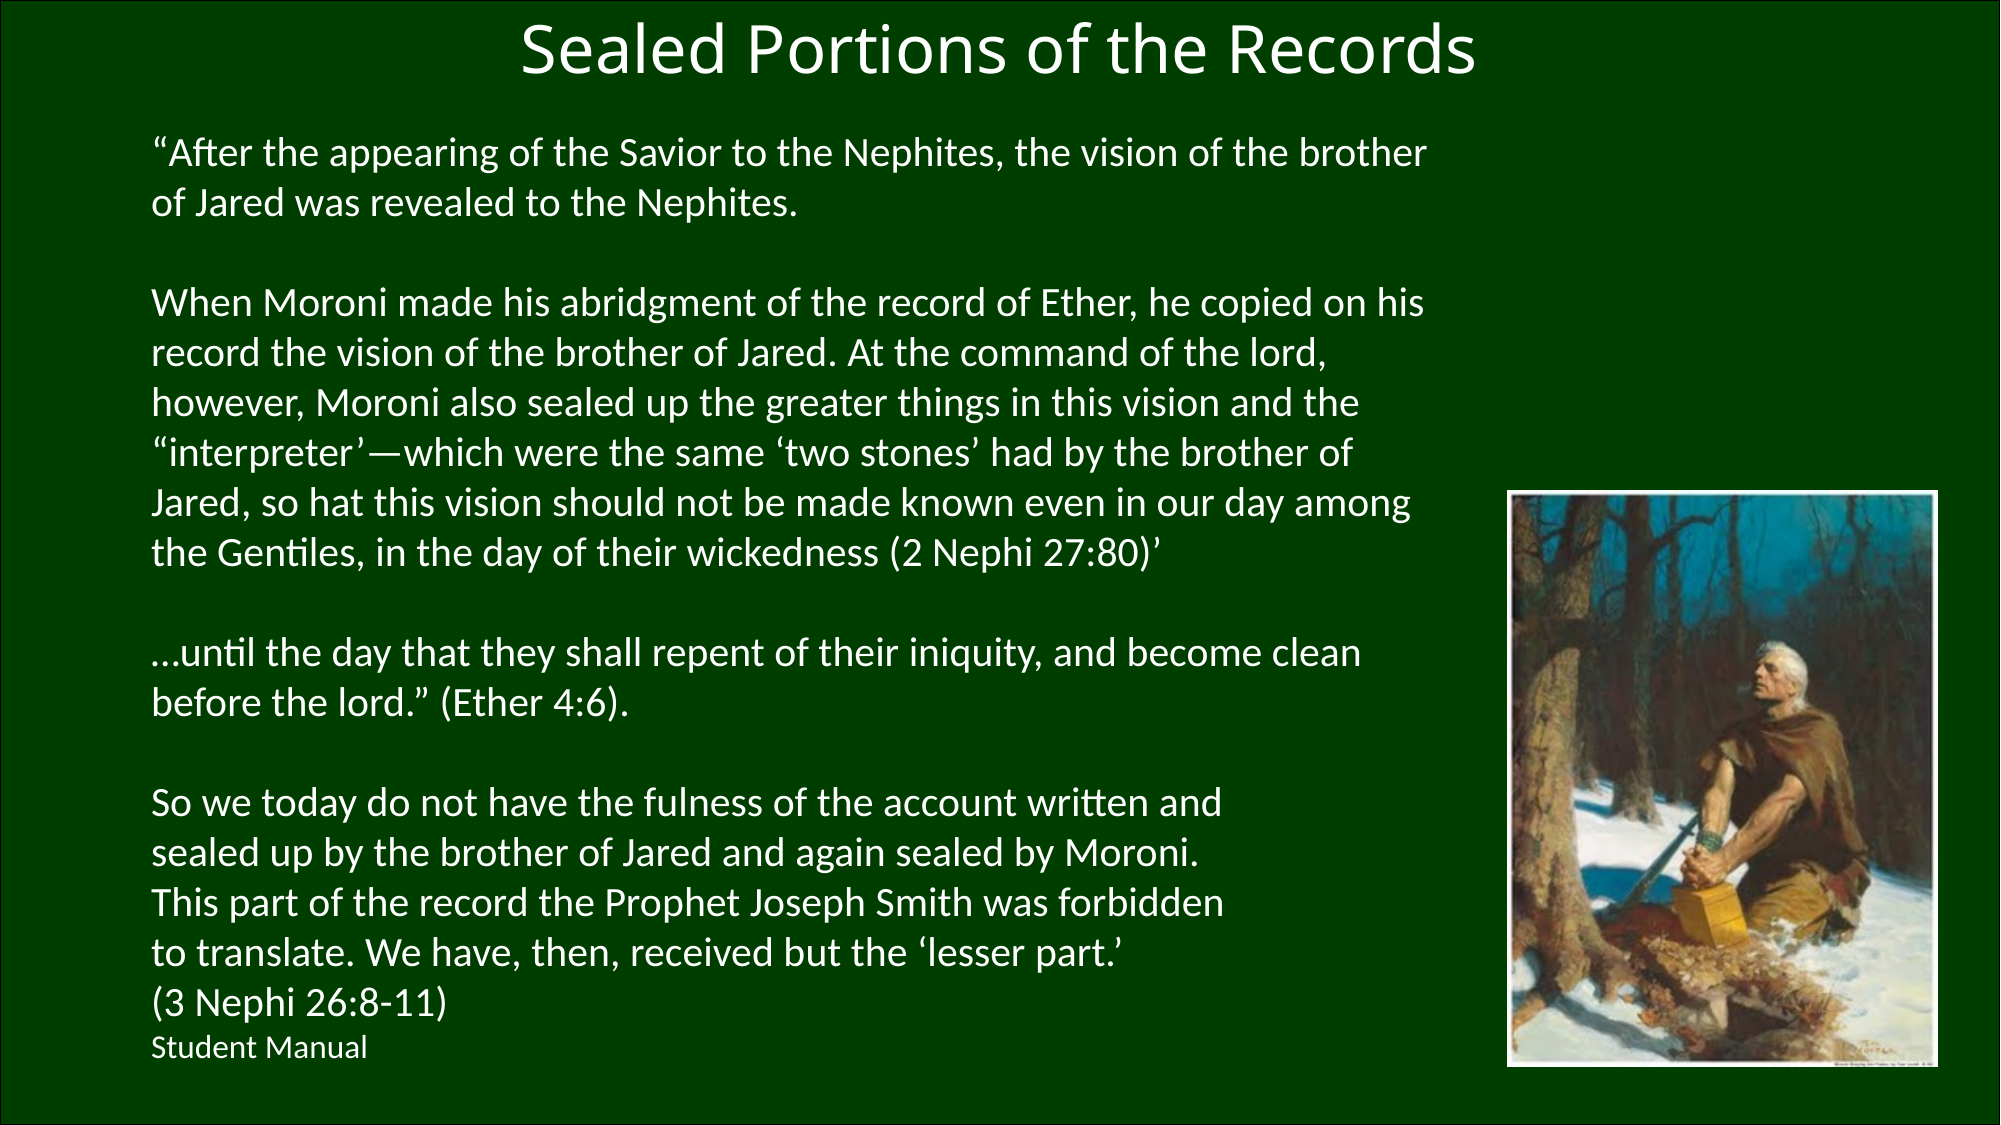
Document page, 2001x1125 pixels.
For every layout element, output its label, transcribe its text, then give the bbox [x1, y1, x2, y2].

picture [1507, 490, 1938, 1067]
text_box “After the appearing of the Savior to the Nephites, the vision of the brother of Jared was revealed to the Nephites. When Moroni made his abridgment of the record of Ether, he copied on his record the vision of the brother of Jared. At the command of the lord, however, Moroni also sealed up the greater things in this vision and the “interpreter’—which were the same ‘two stones’ had by the brother of Jared, so hat this vision should not be made known even in our day among the Gentiles, in the day of their wickedness (2 Nephi 27:80)’ …until the day that they shall repent of their iniquity, and become clean before the lord.” (Ether 4:6). So we today do not have the fulness of the account written and sealed up by the brother of Jared and again sealed by Moroni. This part of the record the Prophet Joseph Smith was forbidden to translate. We have, then, received but the ‘lesser part.’ (3 Nephi 26:8-11) Student Manual [136, 117, 1474, 1123]
text_box Sealed Portions of the Records [249, 0, 1750, 95]
text_box [0, 0, 2000, 1125]
